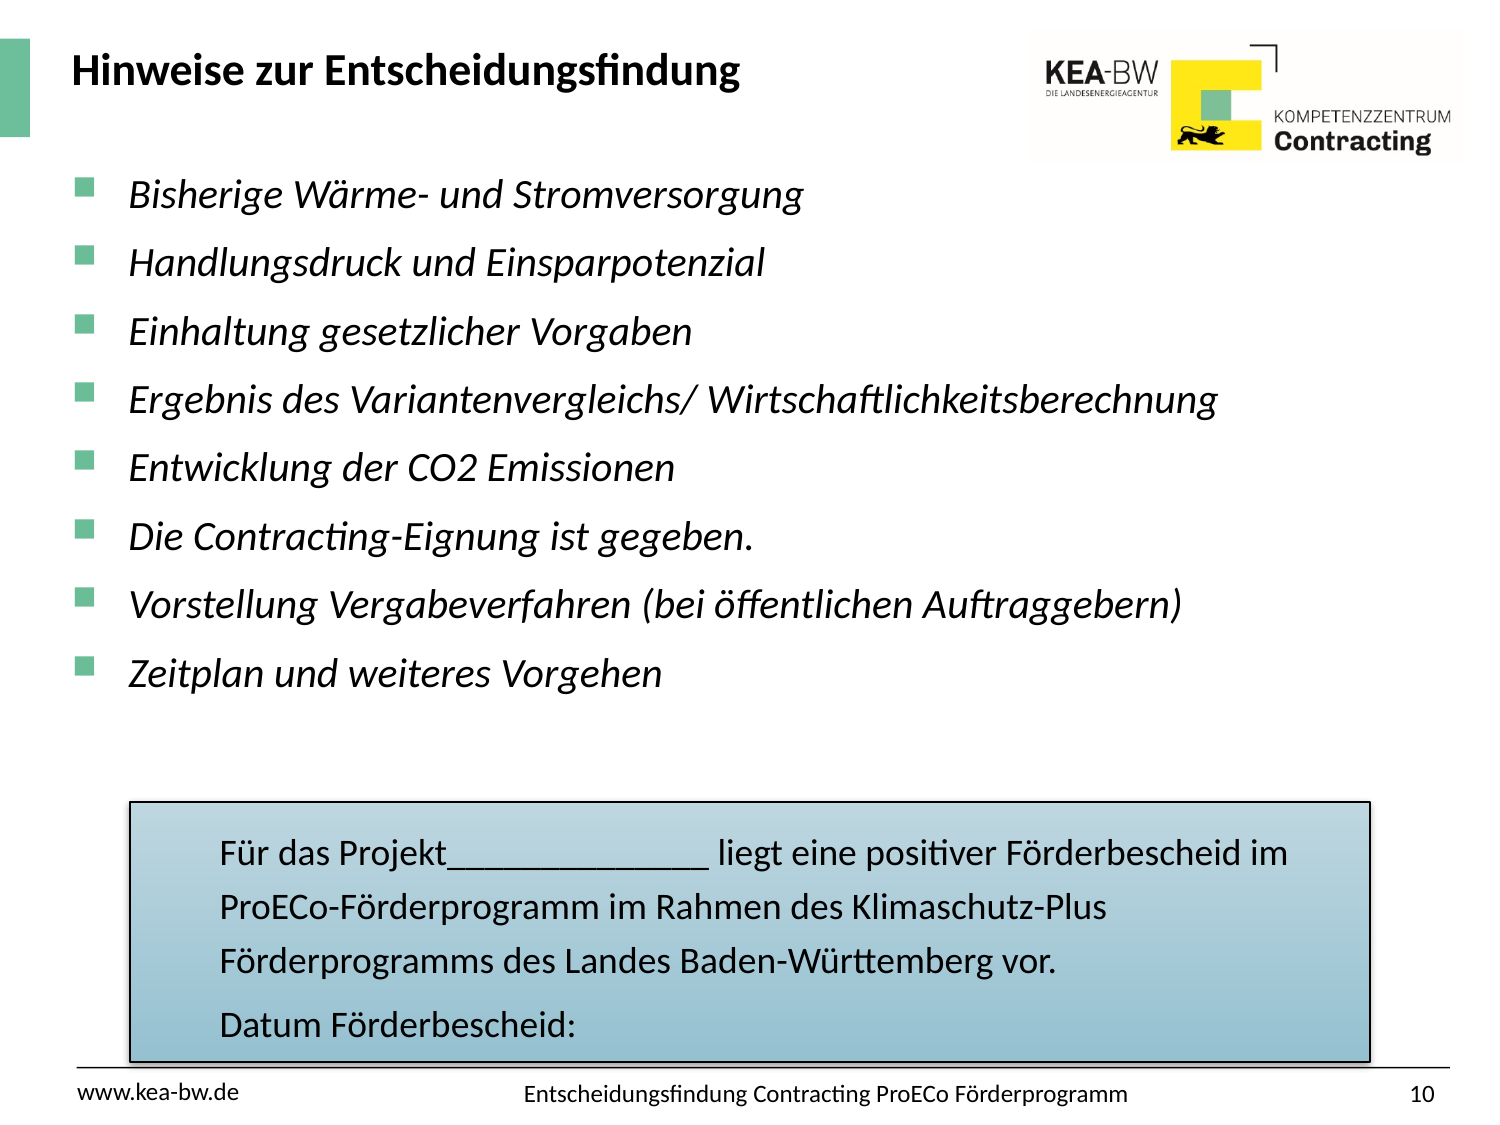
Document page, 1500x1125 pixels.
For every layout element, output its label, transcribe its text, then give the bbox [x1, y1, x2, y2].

text_box Für das Projekt______________ liegt eine positiver Förderbescheid im ProECo-Förderprogramm im Rahmen des Klimaschutz-Plus Förderprogramms des Landes Baden-Württemberg vor. Datum Förderbescheid: [129, 801, 1371, 1063]
list Bisherige Wärme- und Stromversorgung Handlungsdruck und Einsparpotenzial Einhaltung gesetzlicher Vorgaben Ergebnis des Variantenvergleichs/ Wirtschaftlichkeitsberechnung Entwicklung der CO2 Emissionen Die Contracting-Eignung ist gegeben. Vorstellung Vergabeverfahren (bei öffentlichen Auftraggebern) Zeitplan und weiteres Vorgehen [56, 149, 1447, 802]
title Hinweise zur Entscheidungsfindung [56, 32, 845, 149]
picture [1027, 29, 1465, 164]
slide_number 10 [1364, 1070, 1450, 1121]
